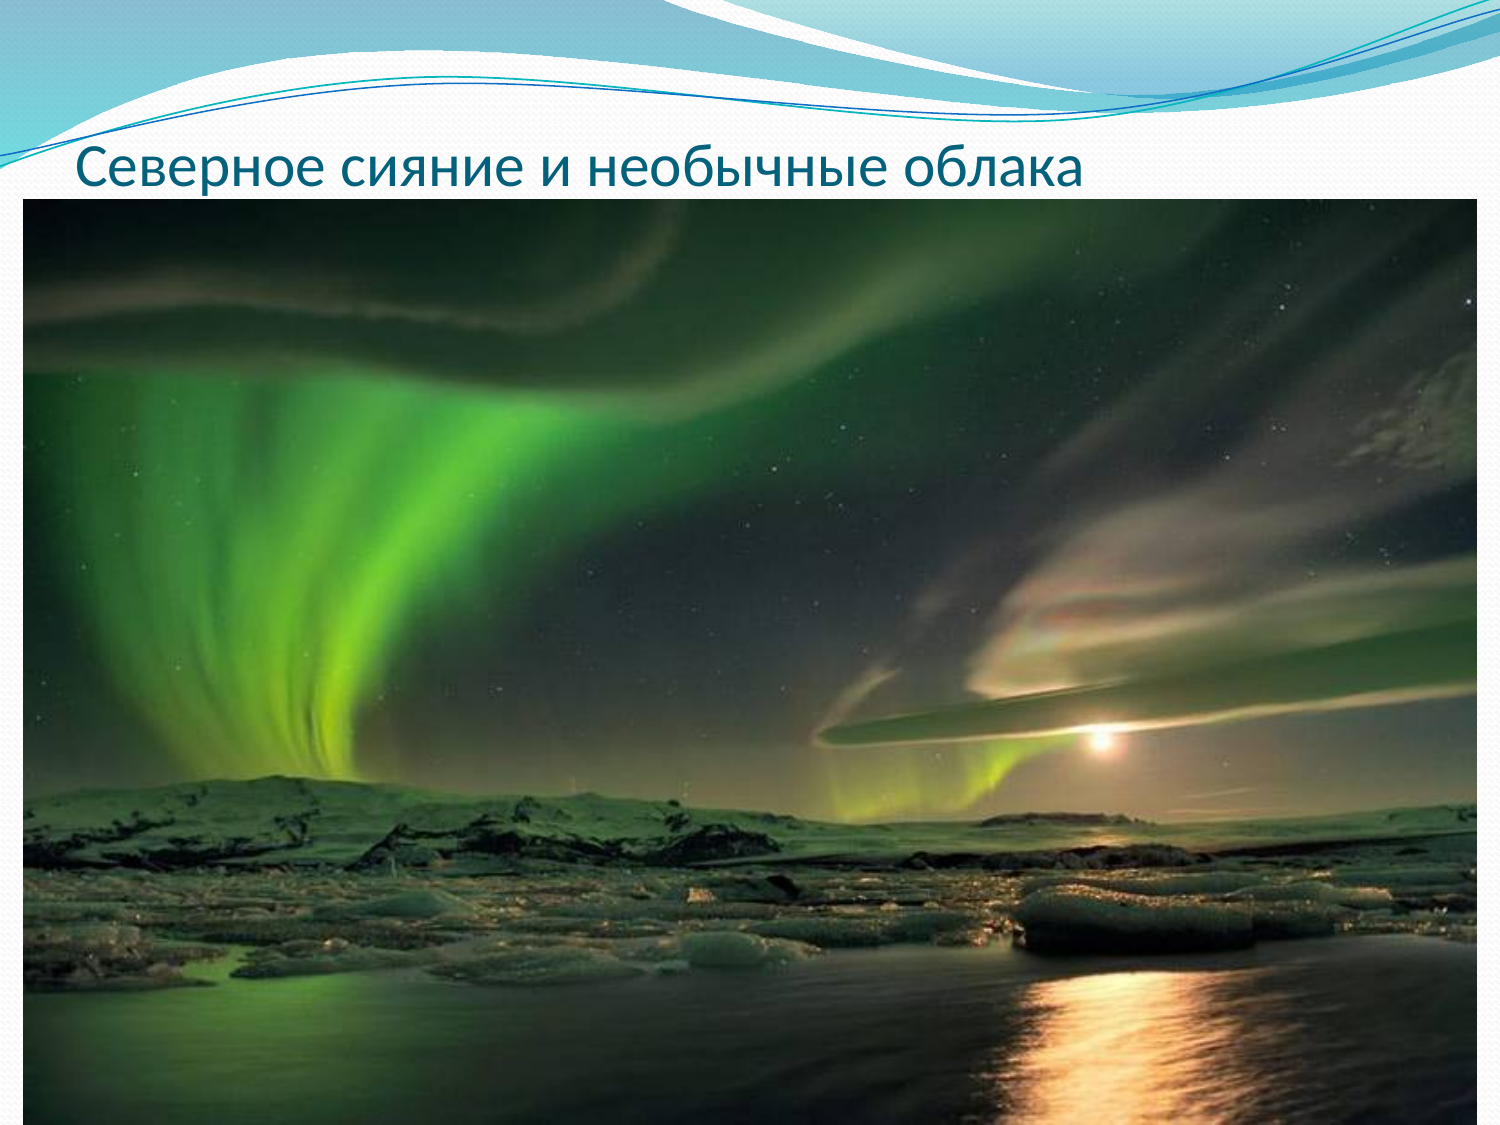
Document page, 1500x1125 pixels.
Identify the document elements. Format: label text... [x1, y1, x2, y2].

picture [23, 198, 1477, 1125]
title Северное сияние и необычные облака [75, 115, 1438, 198]
